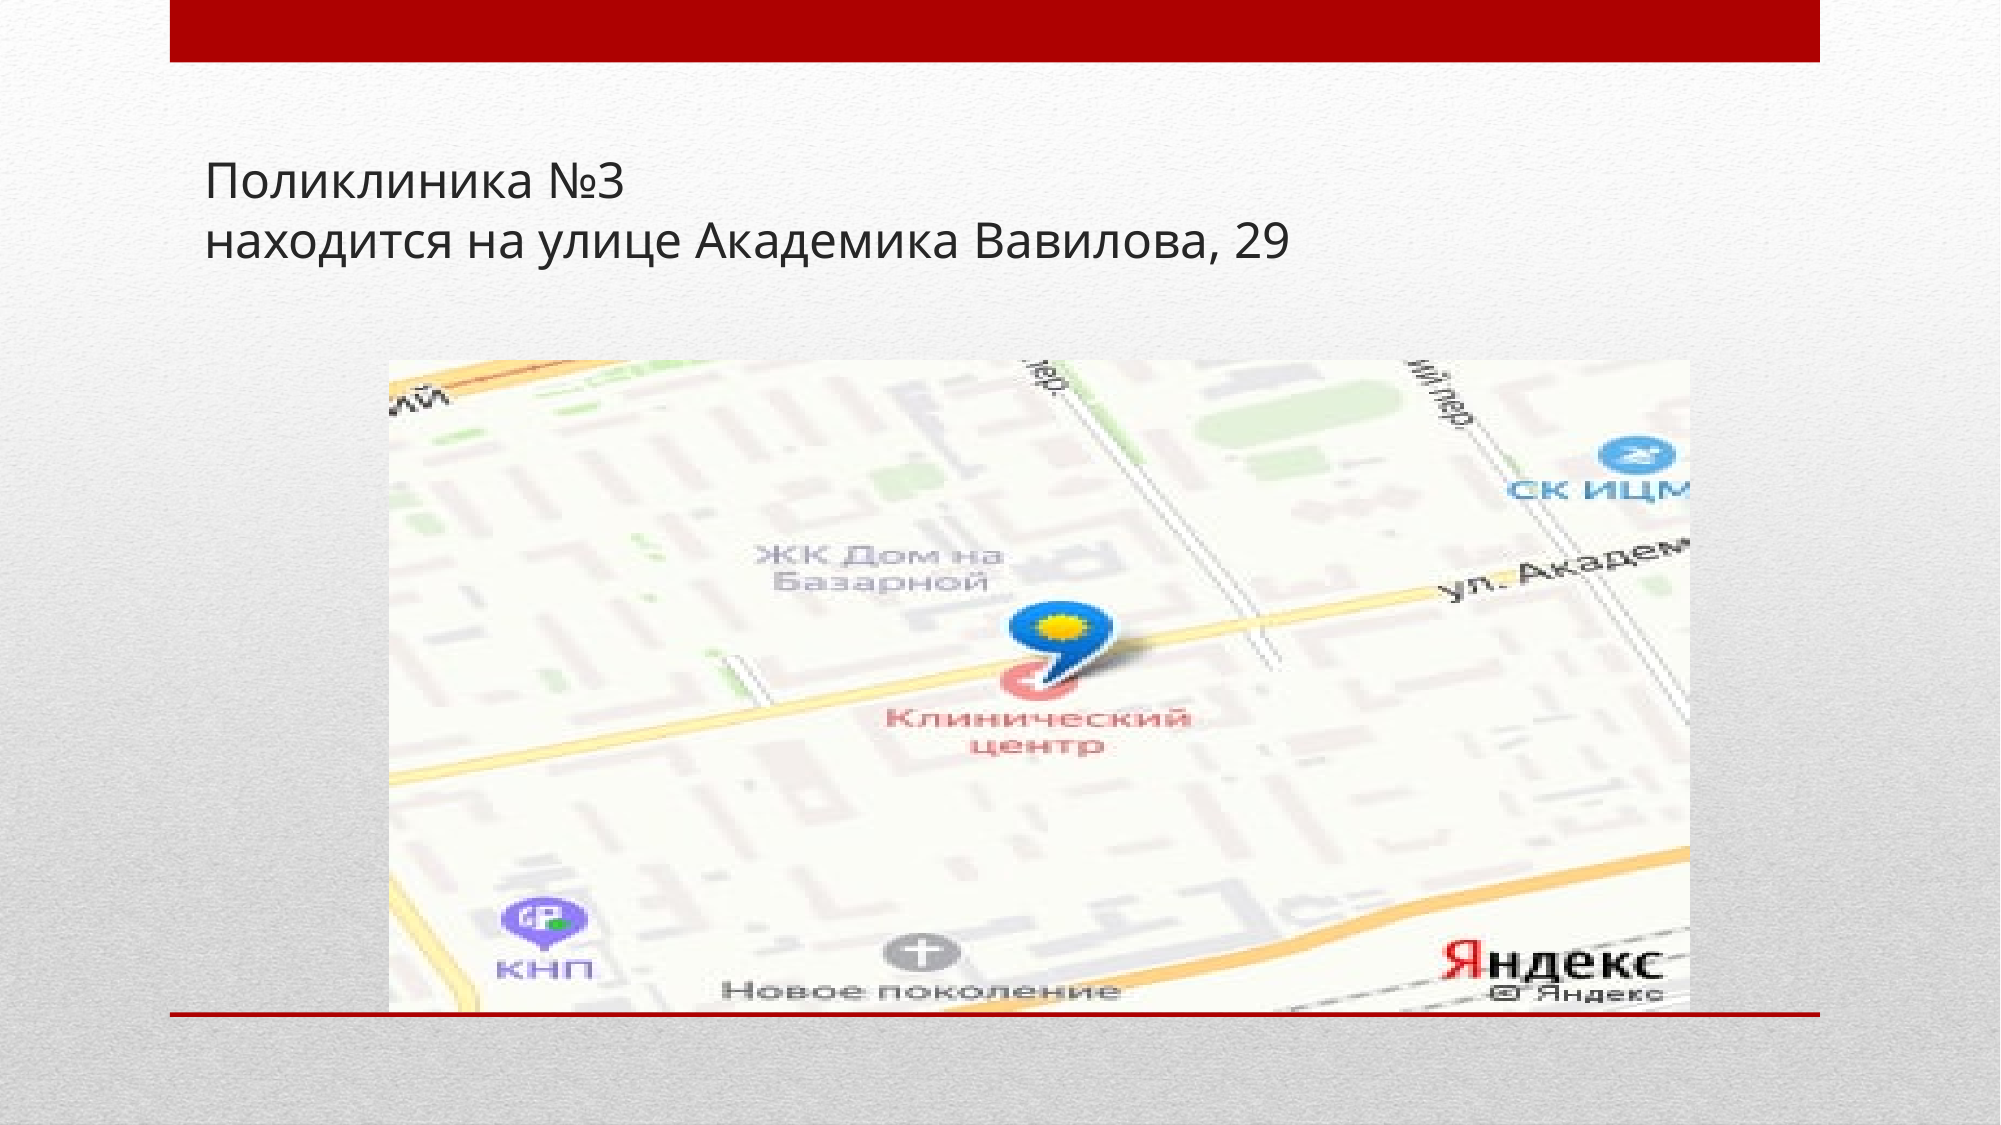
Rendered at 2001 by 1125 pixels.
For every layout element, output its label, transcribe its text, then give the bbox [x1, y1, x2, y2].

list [388, 359, 1691, 1013]
title Поликлиника №3 находится на улице Академика Вавилова, 29 [189, 139, 1627, 276]
